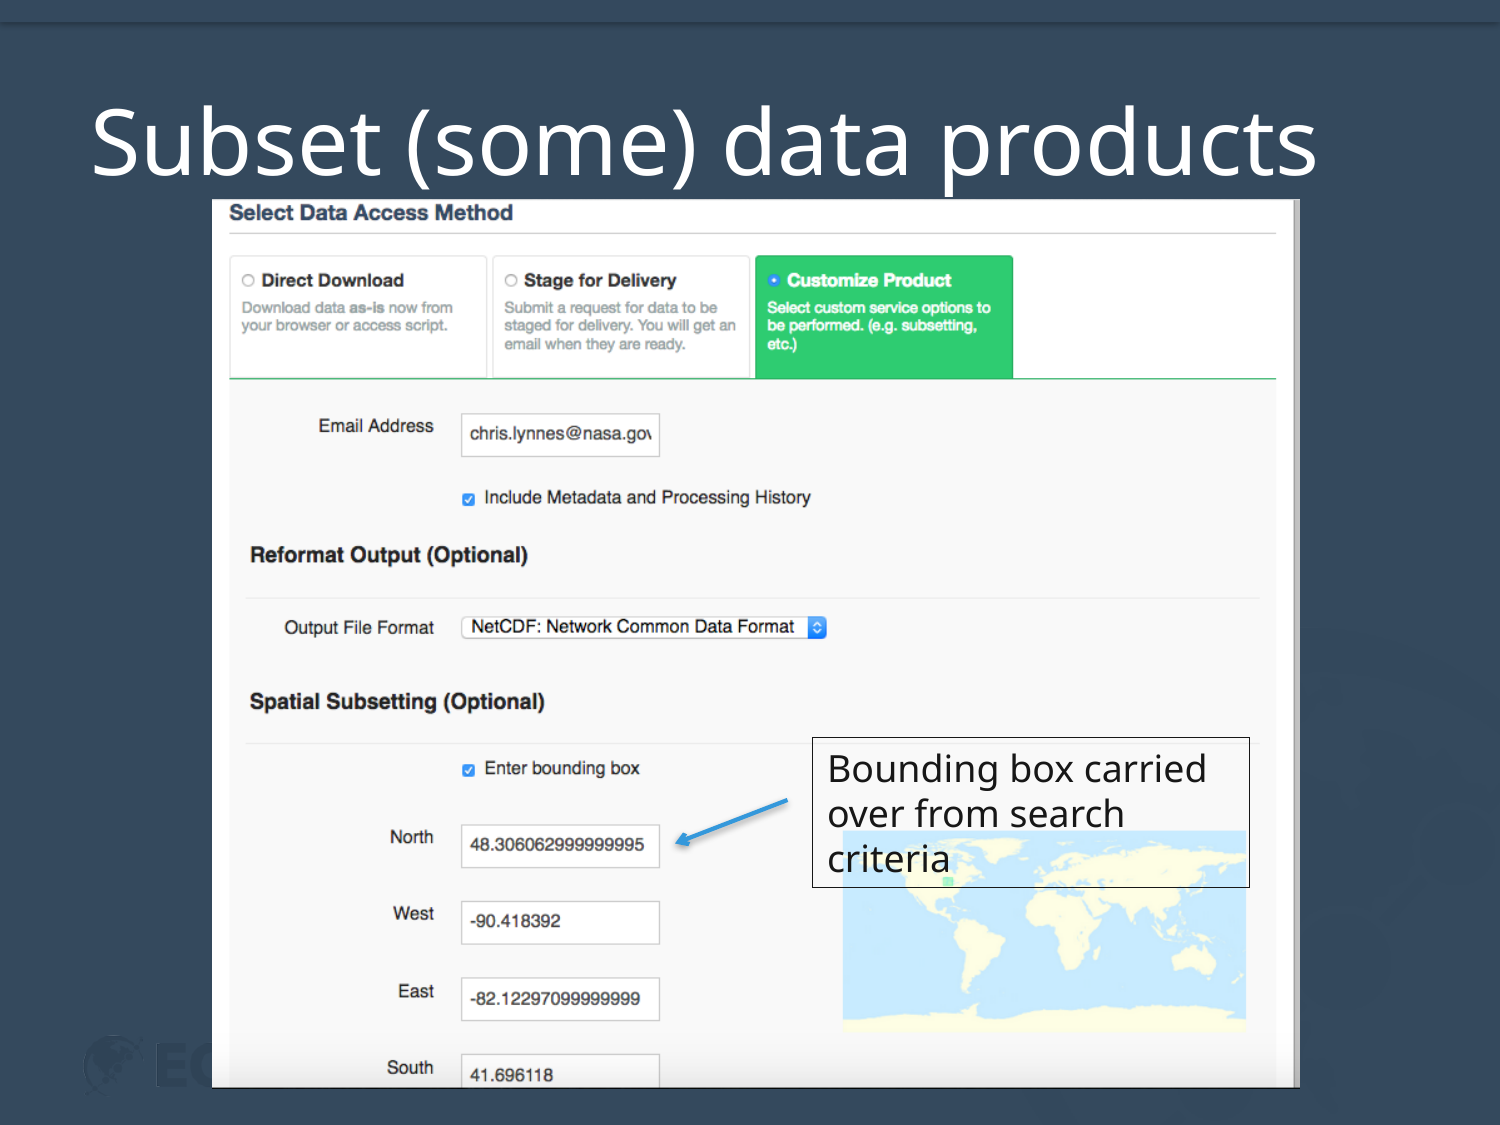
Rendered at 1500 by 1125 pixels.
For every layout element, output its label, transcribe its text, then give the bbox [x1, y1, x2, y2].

title Subset (some) data products [75, 45, 1425, 233]
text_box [674, 799, 788, 844]
picture [212, 199, 1301, 1089]
